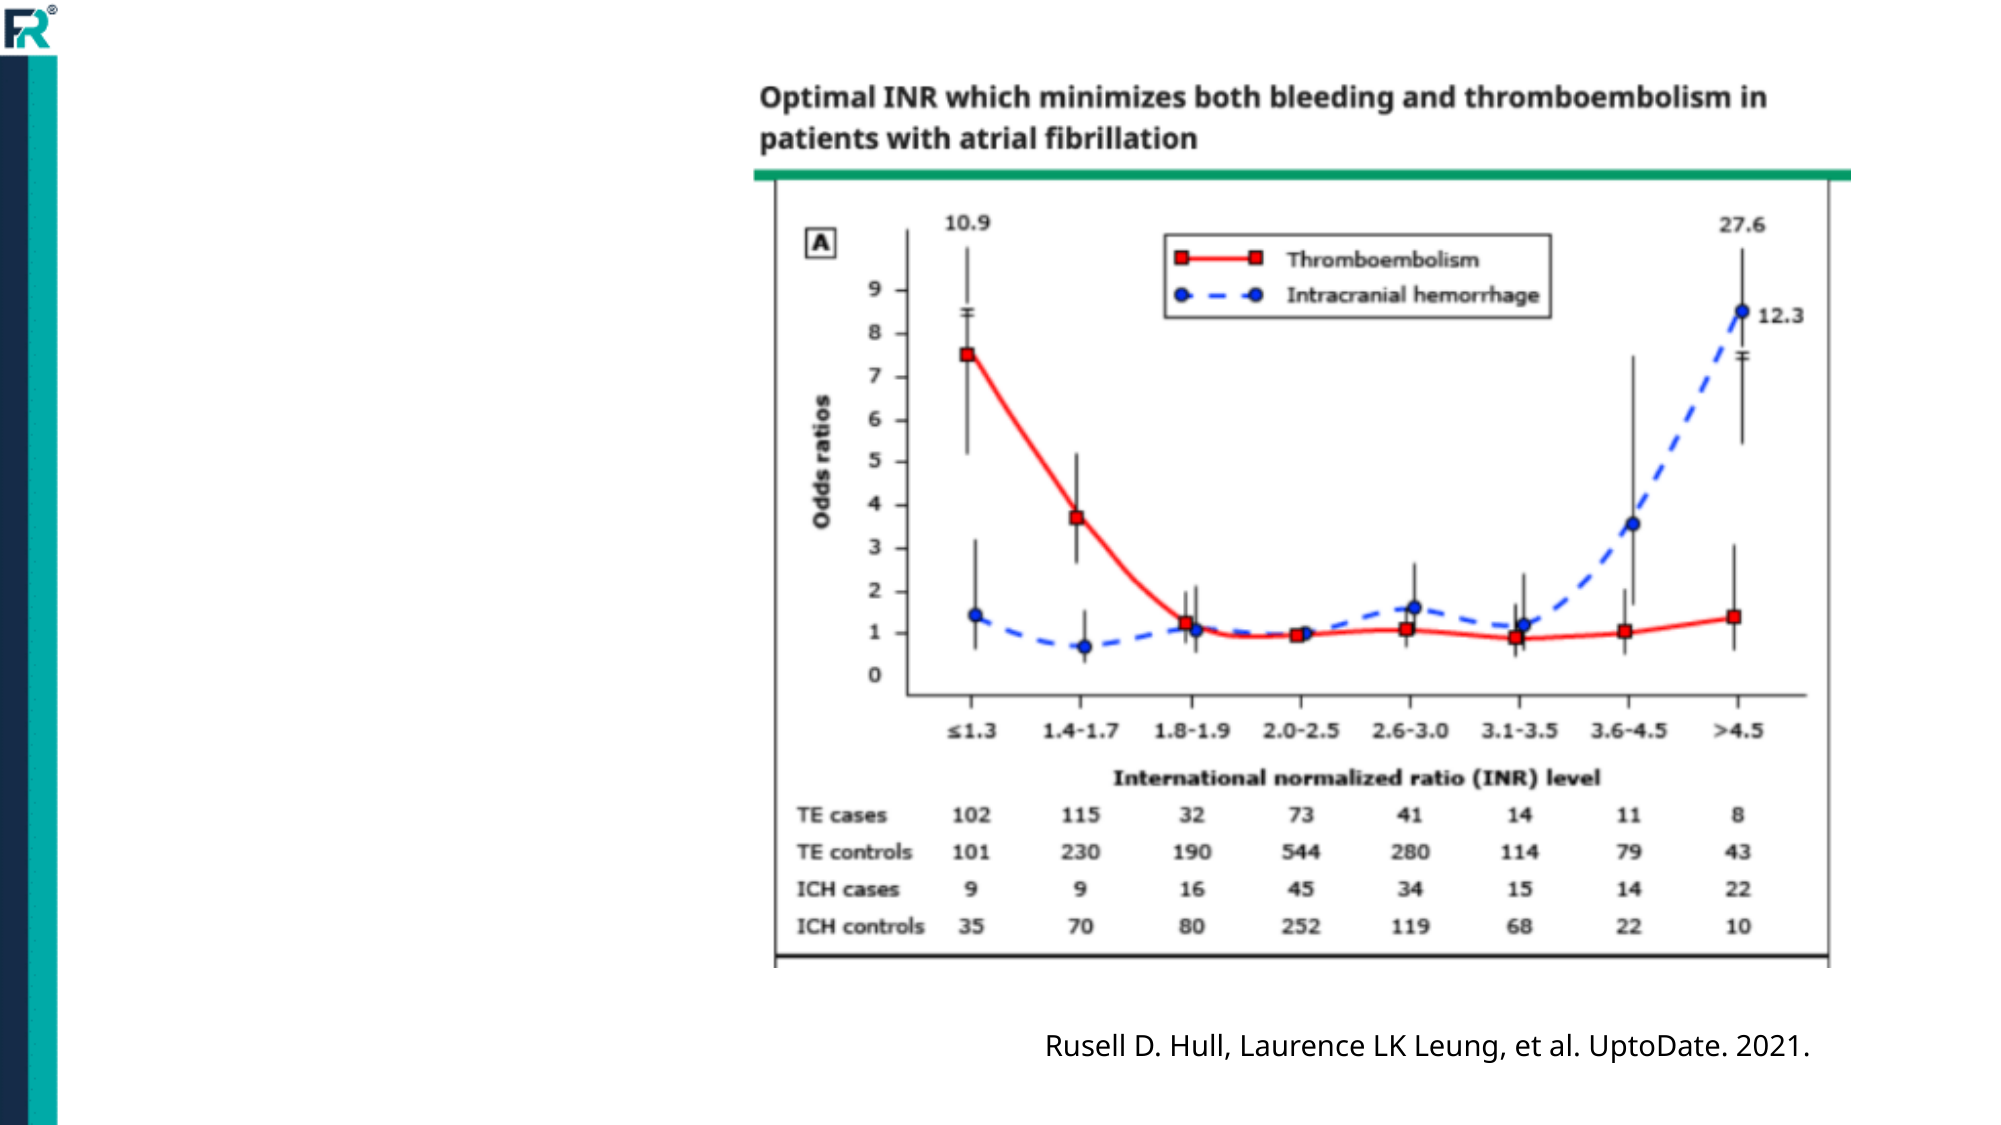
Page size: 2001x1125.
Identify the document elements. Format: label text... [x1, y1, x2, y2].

picture [0, 0, 2001, 1125]
text_box Rusell D. Hull, Laurence LK Leung, et al. UptoDate. 2021. [1037, 1019, 1827, 1070]
